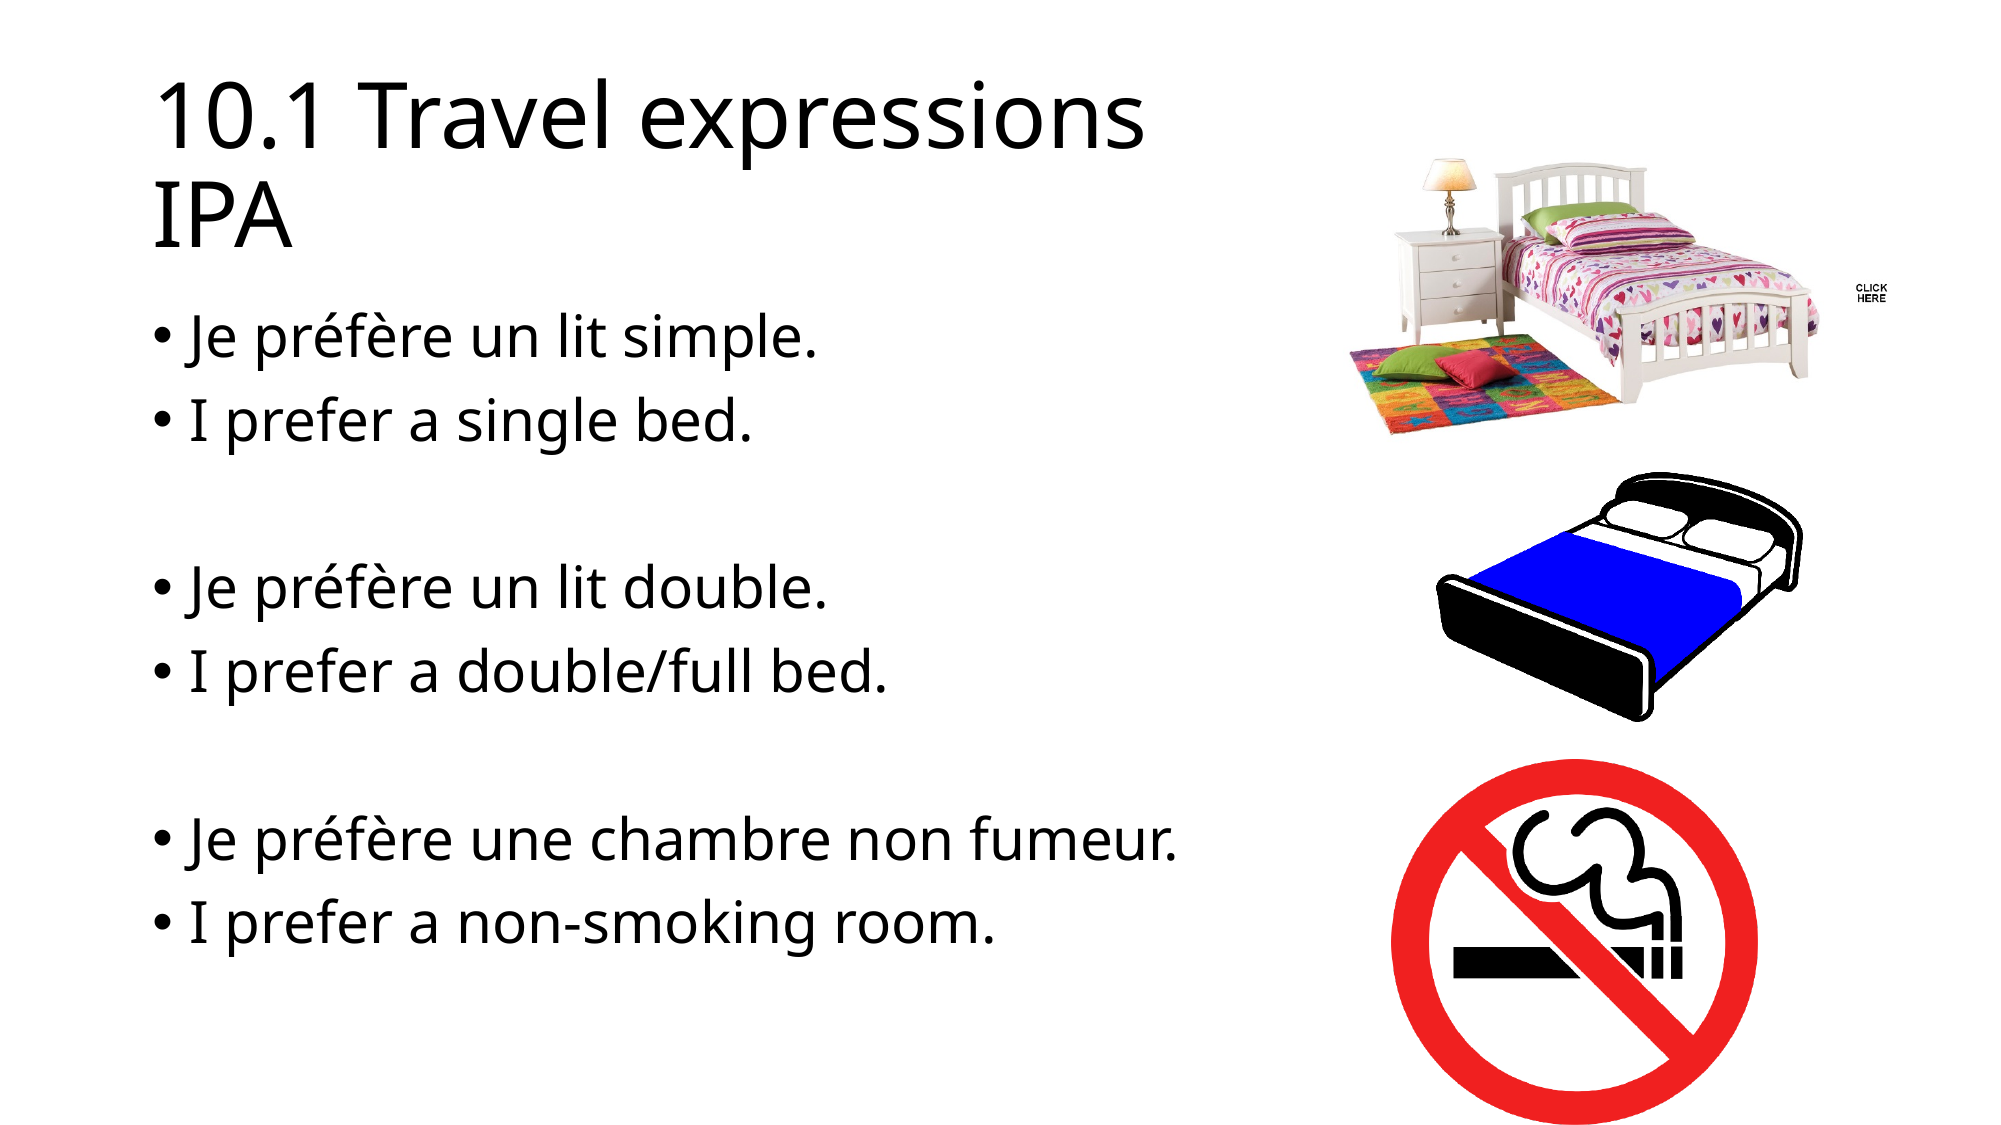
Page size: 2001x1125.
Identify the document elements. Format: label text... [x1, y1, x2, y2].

list Je préfère un lit simple. I prefer a single bed. Je préfère un lit double. I prefer a double/full bed. Je préfère une chambre non fumeur. I prefer a non-smoking room. [137, 299, 1863, 1014]
picture [1332, 126, 1906, 451]
title 10.1 Travel expressions IPA [137, 59, 1863, 278]
picture [1436, 472, 1803, 722]
picture [1391, 759, 1758, 1125]
